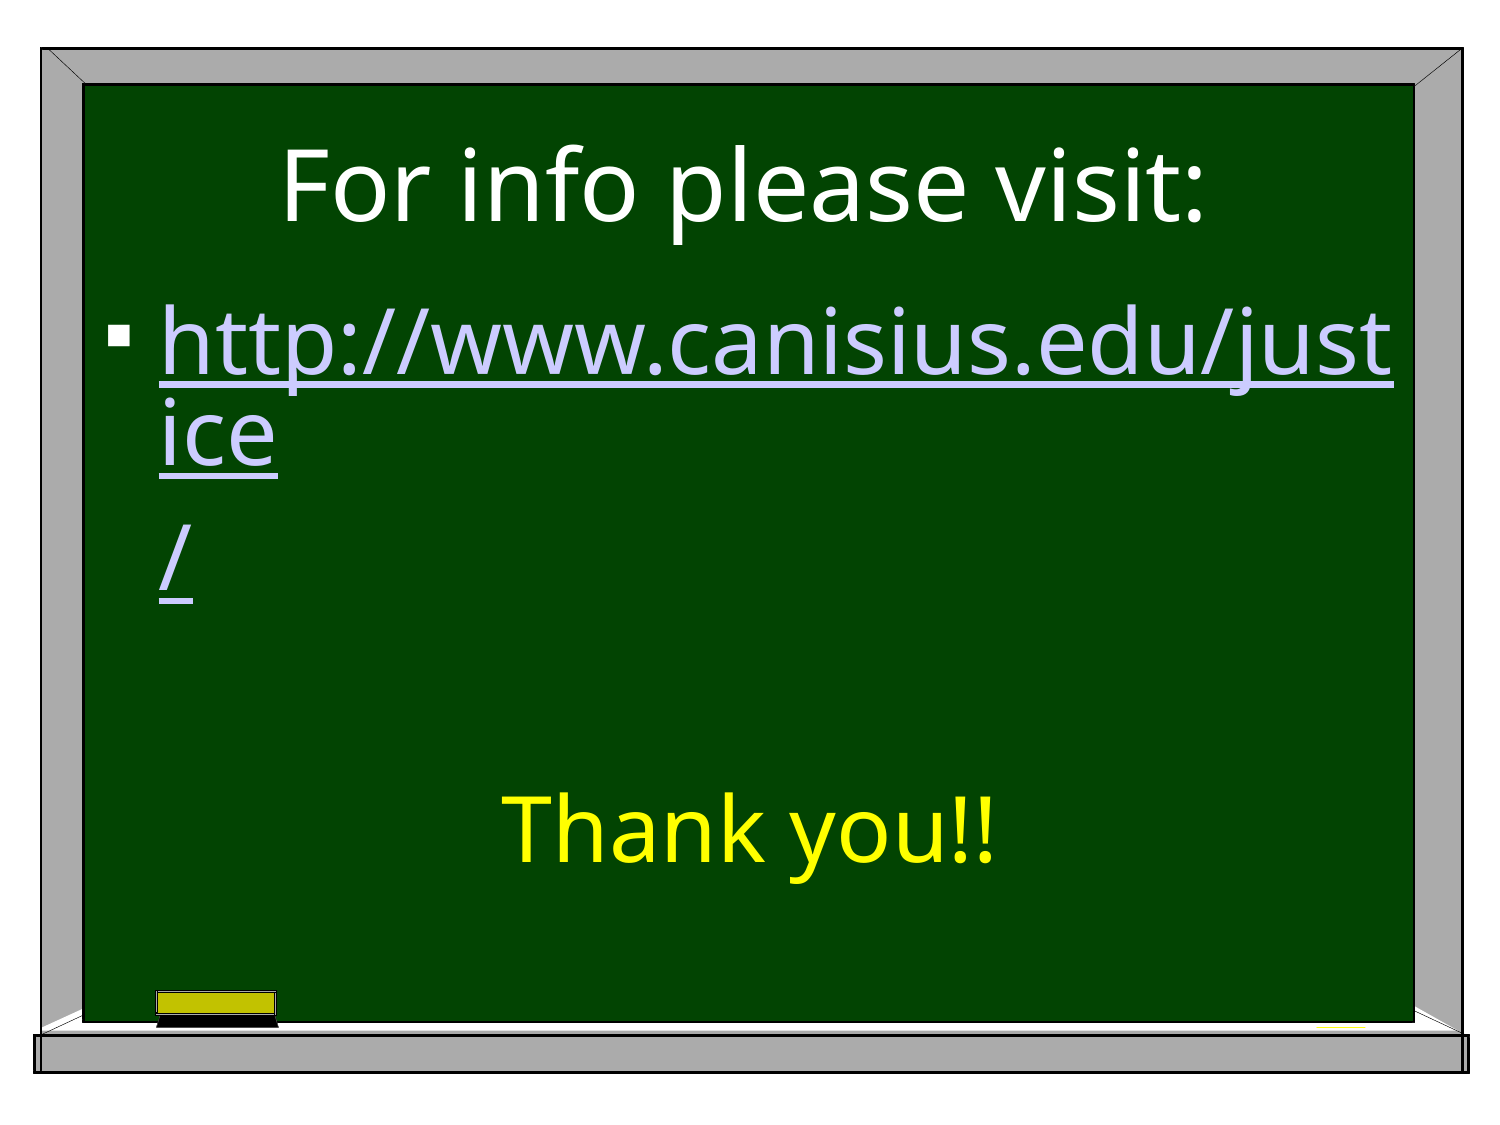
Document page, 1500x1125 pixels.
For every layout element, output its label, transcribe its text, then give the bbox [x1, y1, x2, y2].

title For info please visit: [87, 99, 1400, 263]
list http://www.canisius.edu/justice/ Thank you!! [87, 275, 1413, 1000]
